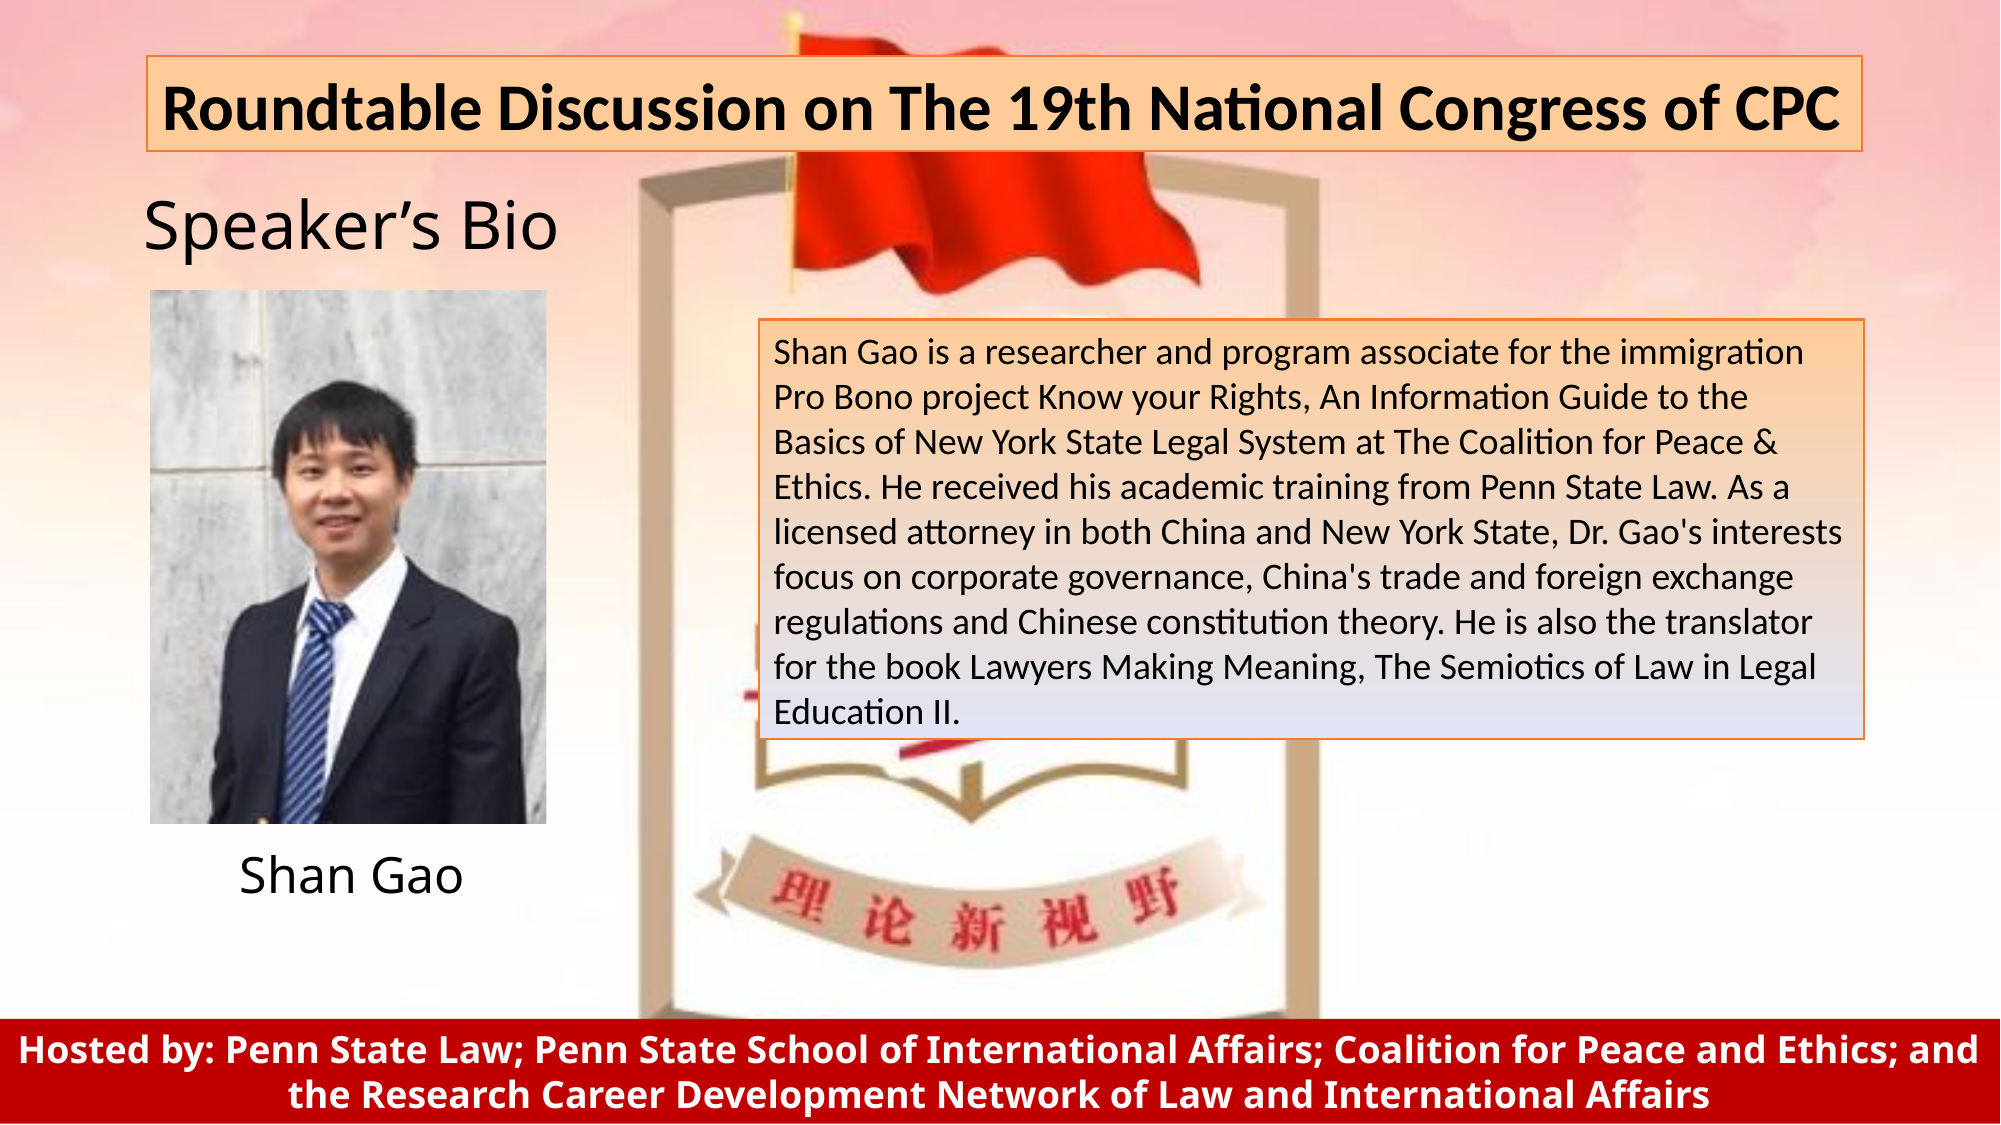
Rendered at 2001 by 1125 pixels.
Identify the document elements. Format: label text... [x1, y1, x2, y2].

text_box Shan Gao is a researcher and program associate for the immigration Pro Bono project Know your Rights, An Information Guide to the Basics of New York State Legal System at The Coalition for Peace & Ethics. He received his academic training from Penn State Law. As a licensed attorney in both China and New York State, Dr. Gao's interests focus on corporate governance, China's trade and foreign exchange regulations and Chinese constitution theory. He is also the translator for the book Lawyers Making Meaning, The Semiotics of Law in Legal Education II. [758, 318, 1865, 740]
picture [0, 0, 2001, 1125]
text_box Shan Gao [24, 814, 681, 940]
text_box Hosted by: Penn State Law; Penn State School of International Affairs; Coalition for Peace and Ethics; and the Research Career Development Network of Law and International Affairs [0, 1018, 2000, 1124]
text_box Roundtable Discussion on The 19th National Congress of CPC [146, 55, 1863, 152]
title Speaker’s Bio [24, 166, 681, 291]
